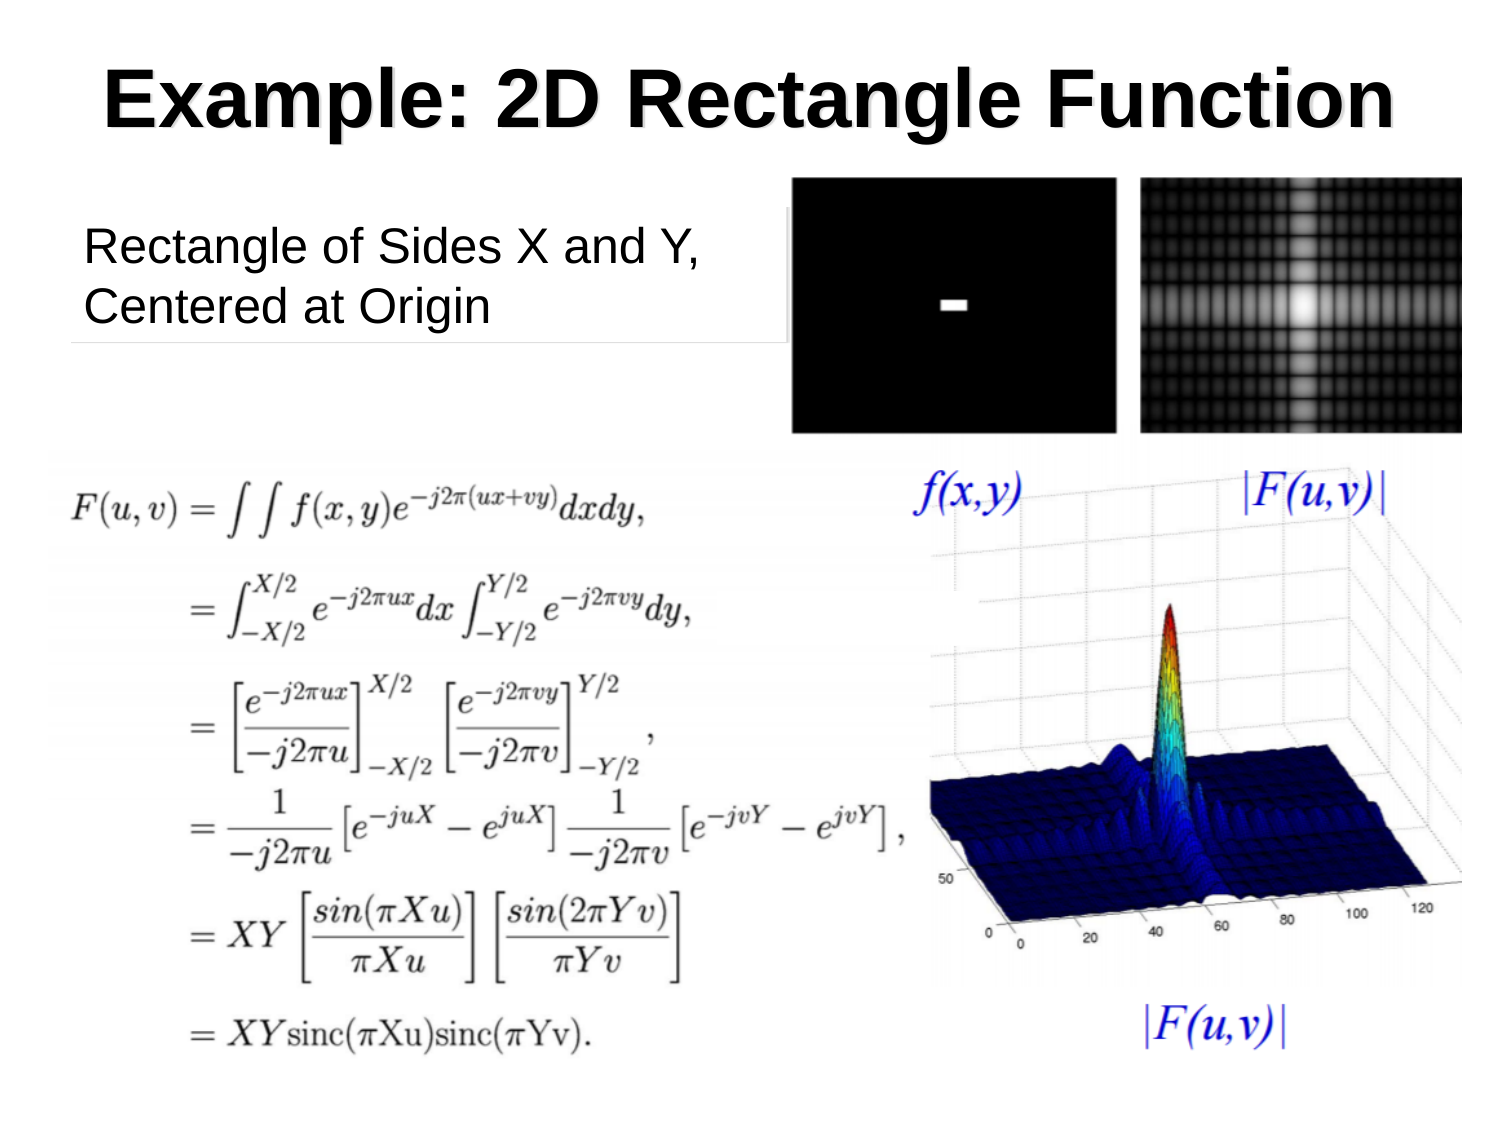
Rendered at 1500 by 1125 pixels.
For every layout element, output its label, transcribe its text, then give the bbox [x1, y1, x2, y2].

picture [38, 176, 1462, 1083]
title Example: 2D Rectangle Function [24, 24, 1476, 163]
